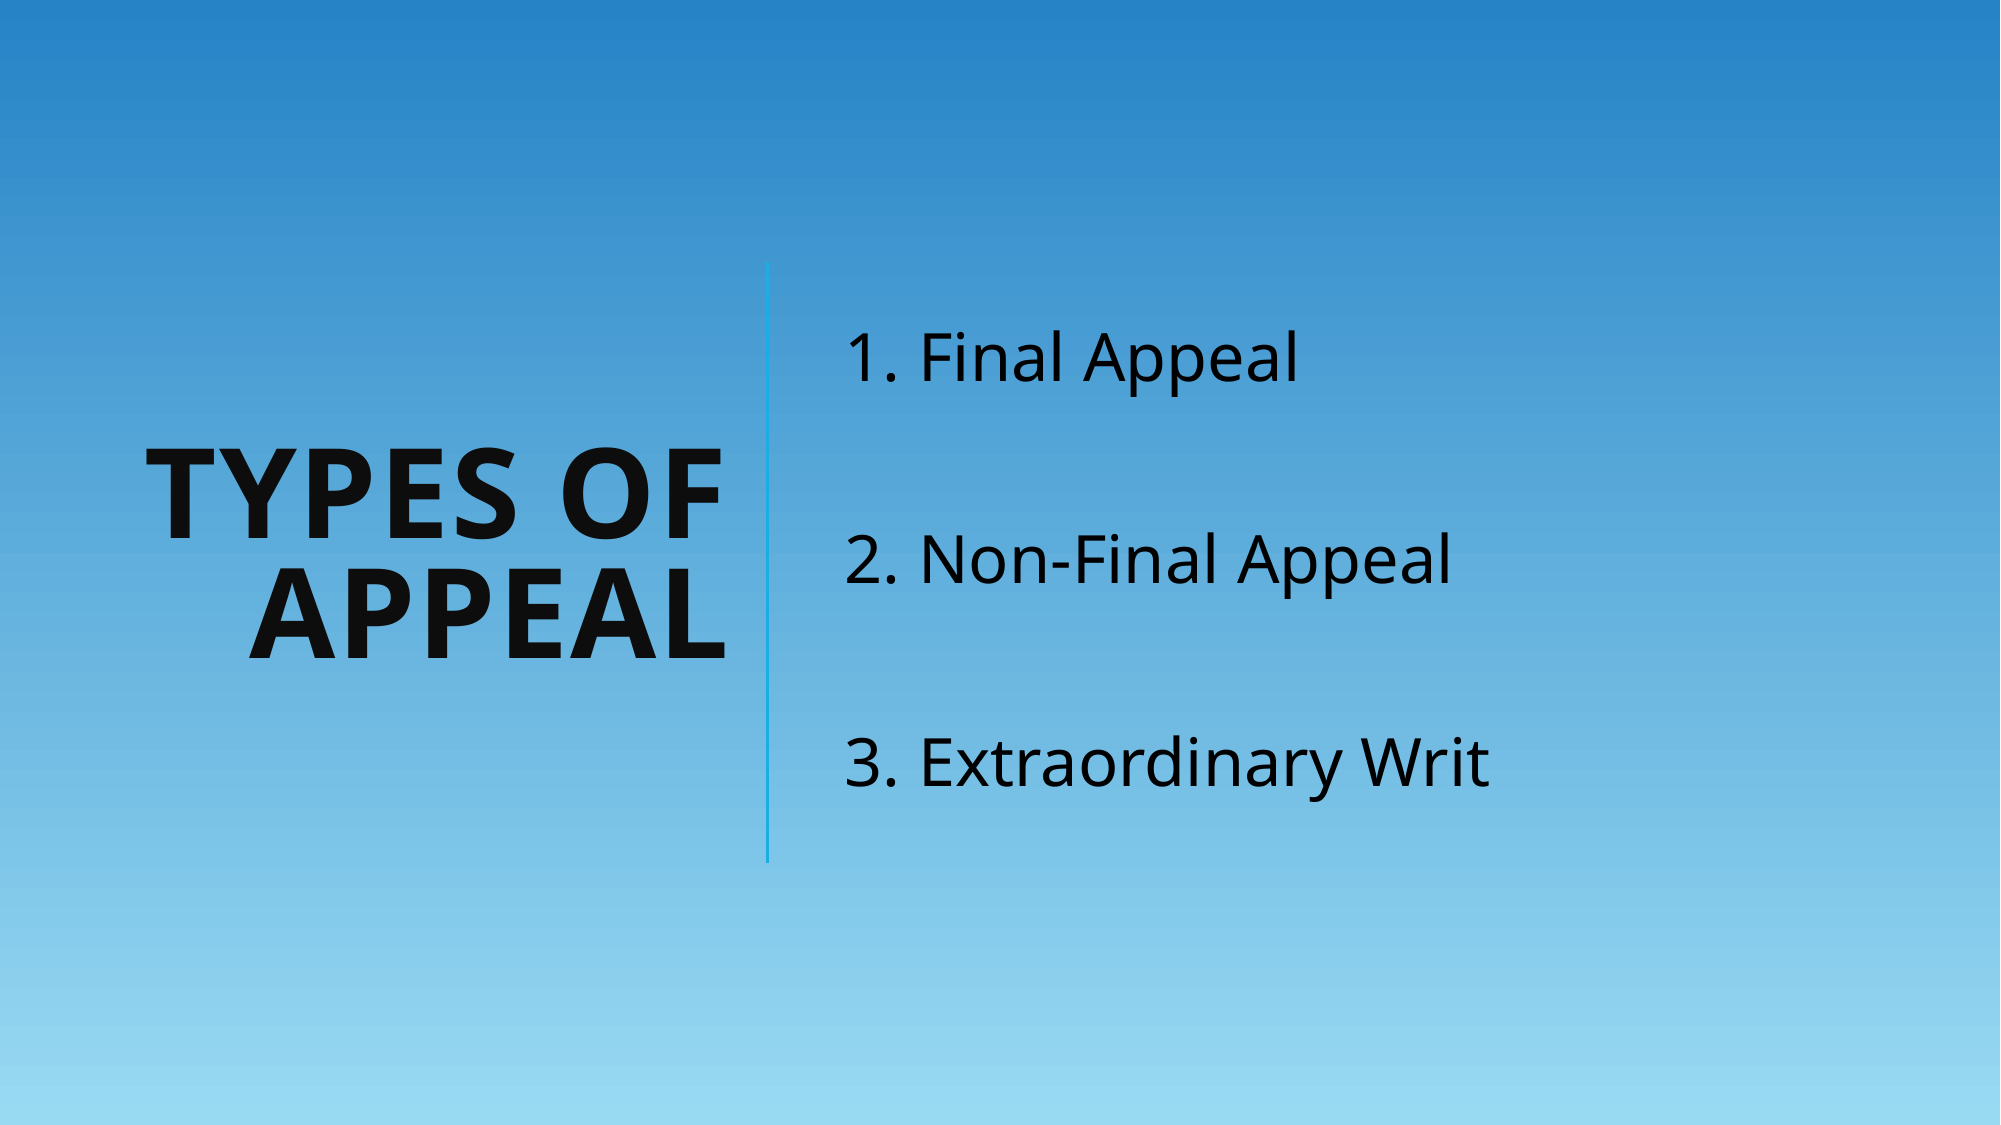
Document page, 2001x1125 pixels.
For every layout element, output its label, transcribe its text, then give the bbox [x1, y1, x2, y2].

text_box [0, 0, 2000, 1125]
title Types of appeal [0, 131, 745, 993]
list 1. Final Appeal 2. Non-Final Appeal 3. Extraordinary Writ [820, 131, 1847, 993]
